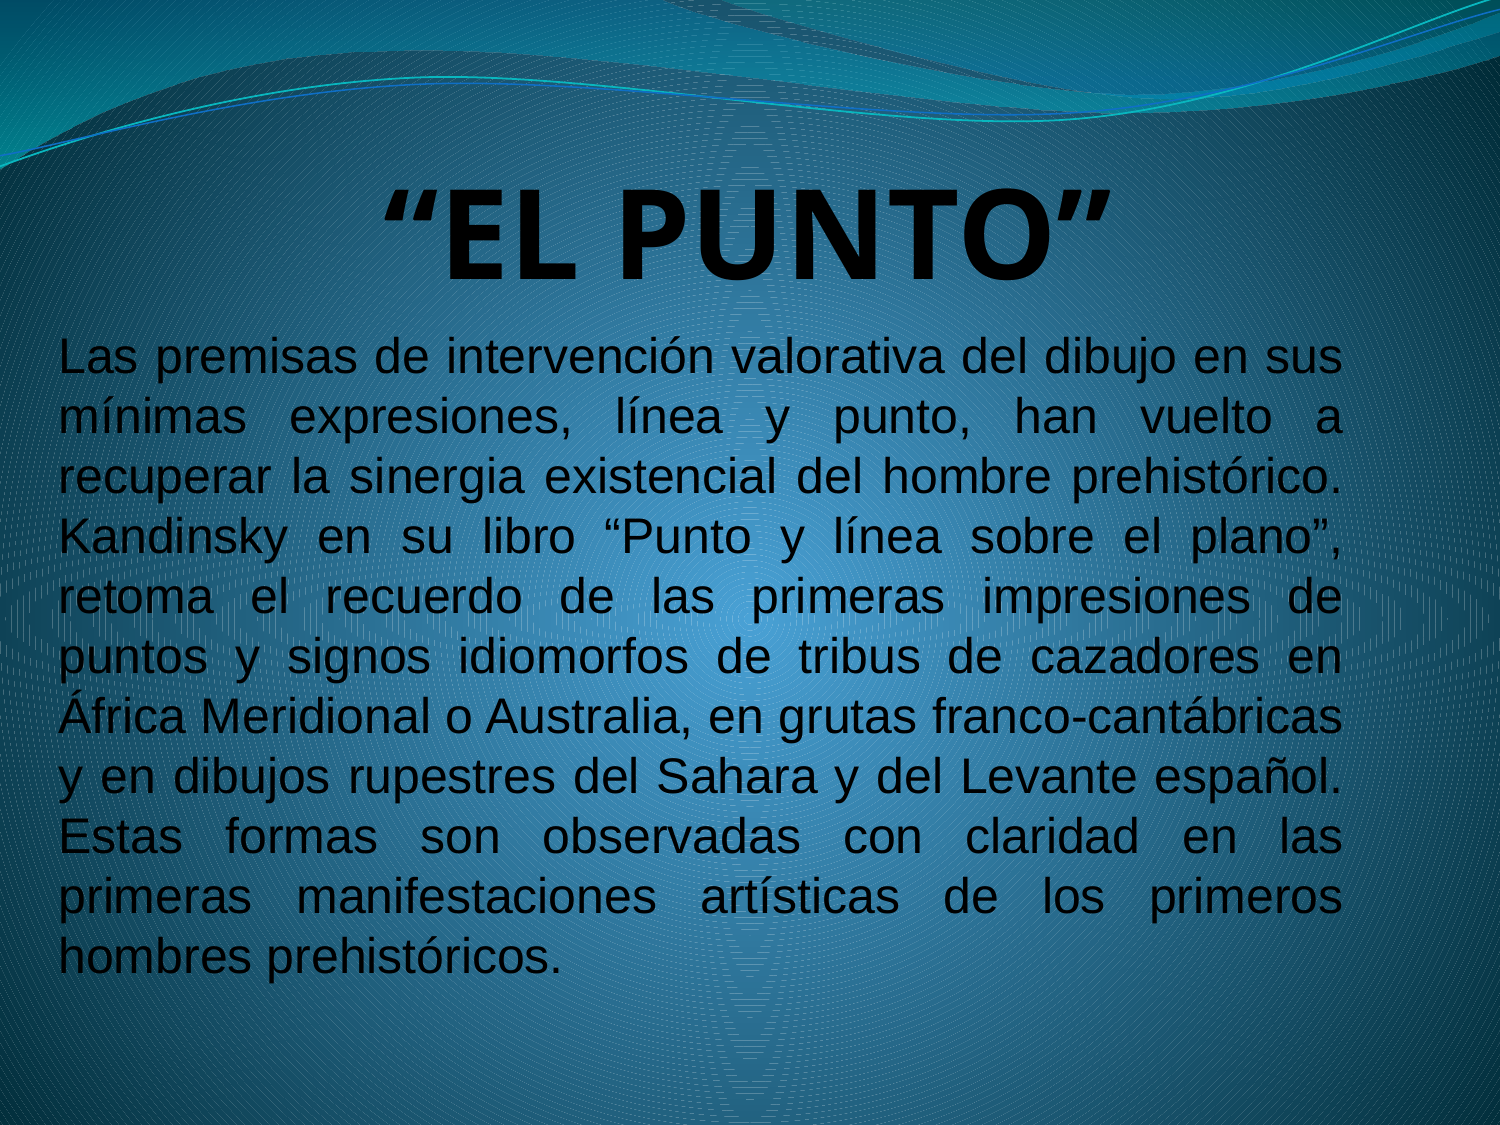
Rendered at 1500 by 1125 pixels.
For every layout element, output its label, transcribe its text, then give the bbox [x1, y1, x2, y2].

subtitle Las premisas de intervención valorativa del dibujo en sus mínimas expresiones, línea y punto, han vuelto a recuperar la sinergia existencial del hombre prehistórico. Kandinsky en su libro “Punto y línea sobre el plano”, retoma el recuerdo de las primeras impresiones de puntos y signos idiomorfos de tribus de cazadores en África Meridional o Australia, en grutas franco-cantábricas y en dibujos rupestres del Sahara y del Levante español. Estas formas son observadas con claridad en las primeras manifestaciones artísticas de los primeros hombres prehistóricos. [58, 316, 1348, 605]
title “EL PUNTO” [105, 81, 1394, 305]
